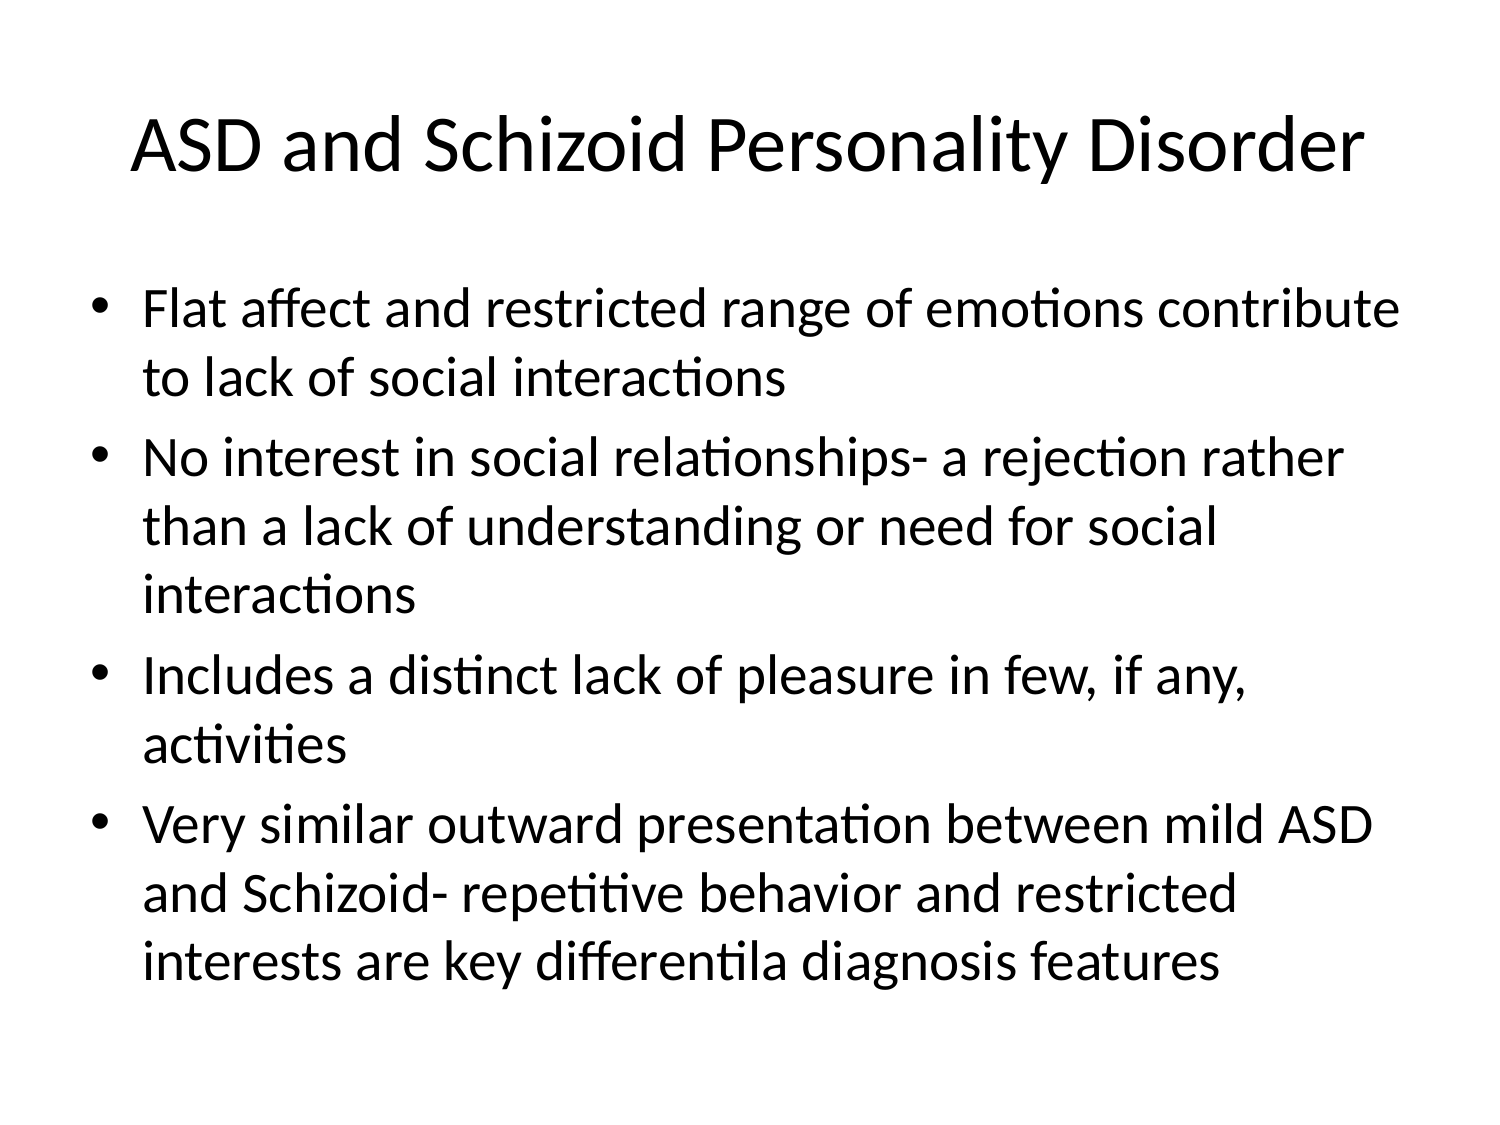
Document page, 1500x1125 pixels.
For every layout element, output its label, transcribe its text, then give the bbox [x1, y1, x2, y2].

title ASD and Schizoid Personality Disorder [75, 45, 1425, 233]
list Flat affect and restricted range of emotions contribute to lack of social interactions No interest in social relationships- a rejection rather than a lack of understanding or need for social interactions Includes a distinct lack of pleasure in few, if any, activities Very similar outward presentation between mild ASD and Schizoid- repetitive behavior and restricted interests are key differentila diagnosis features [75, 262, 1425, 1005]
